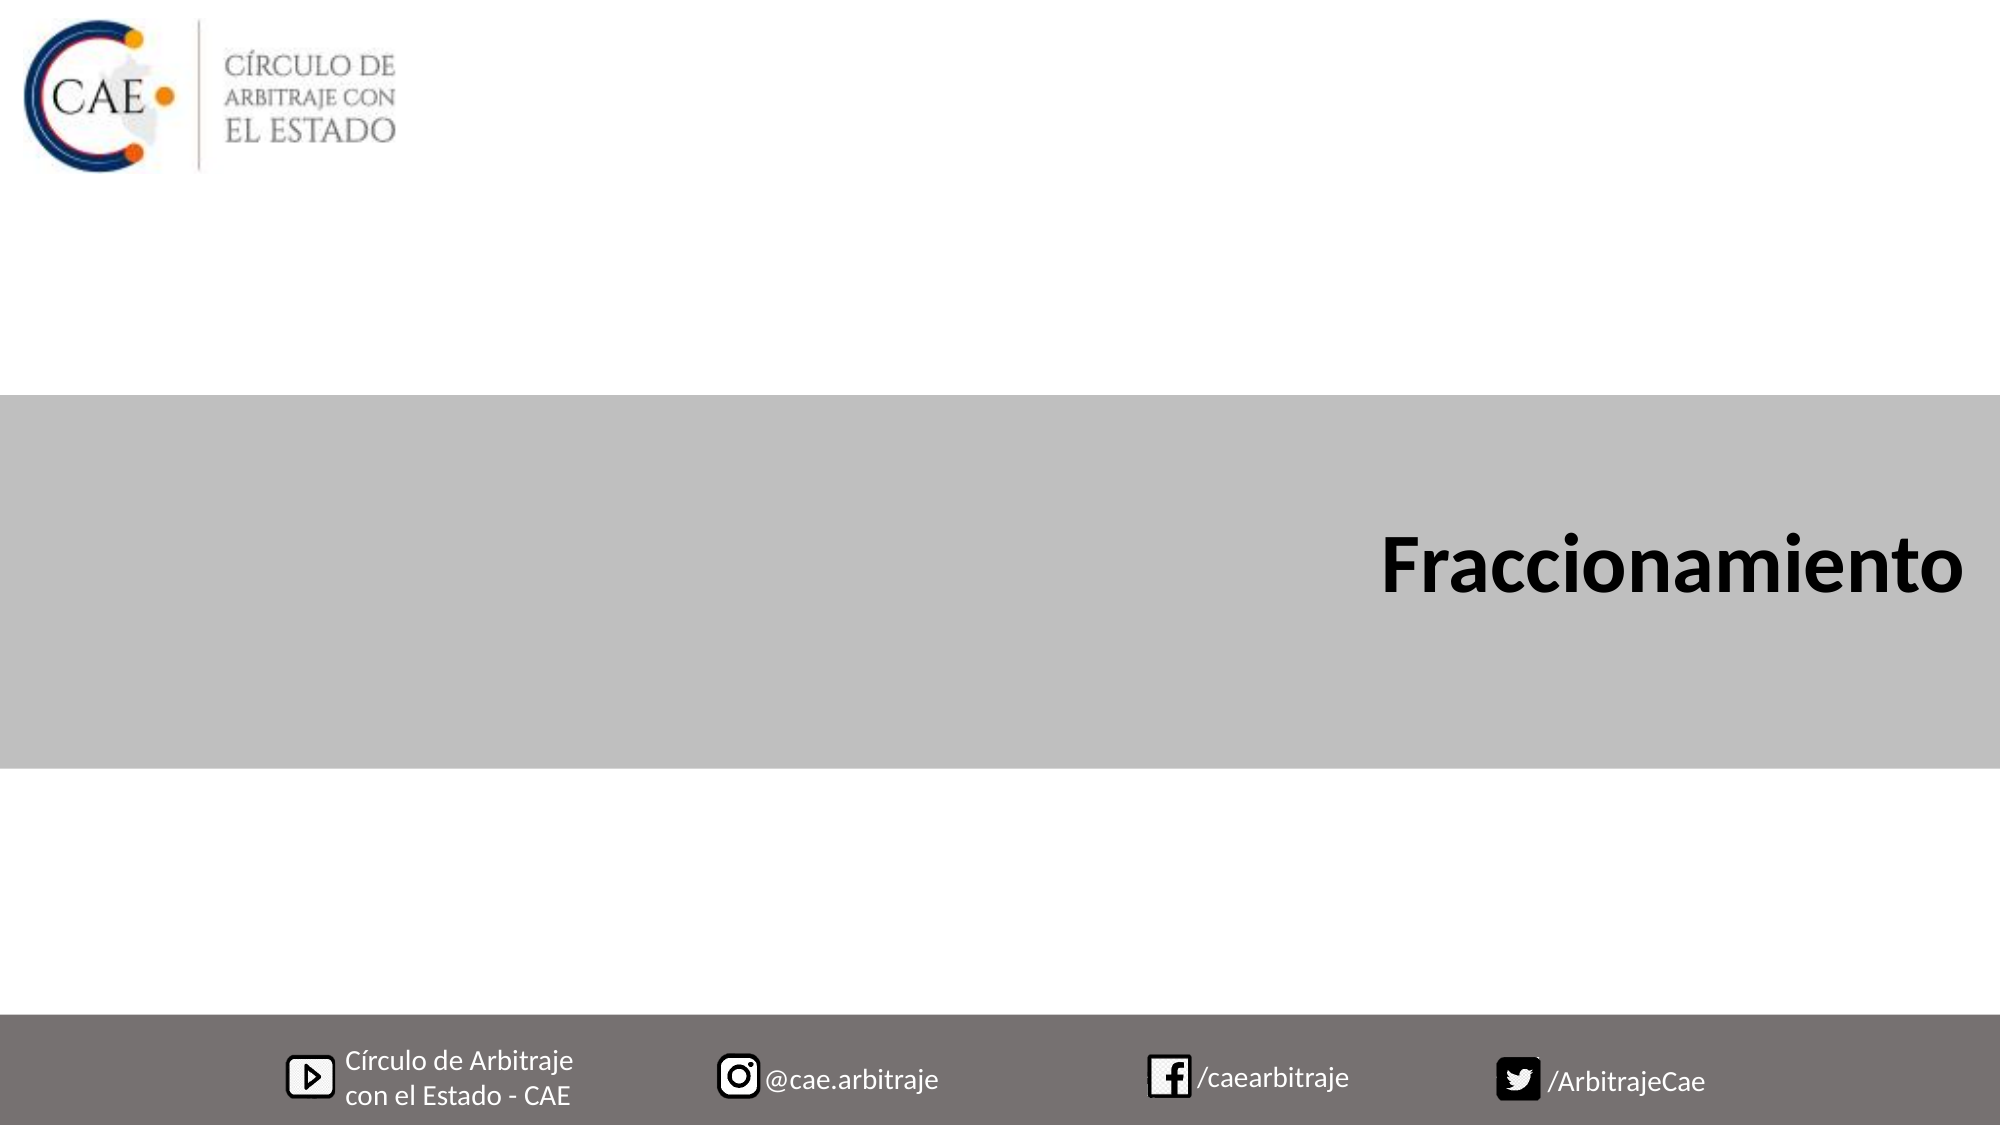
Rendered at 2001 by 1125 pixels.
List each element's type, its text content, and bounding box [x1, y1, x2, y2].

text_box Fraccionamiento [437, 499, 2000, 617]
text_box [0, 394, 2000, 770]
picture [1146, 1054, 1192, 1098]
picture [23, 18, 400, 174]
picture [285, 1054, 336, 1099]
picture [1496, 1057, 1542, 1102]
picture [716, 1053, 761, 1099]
